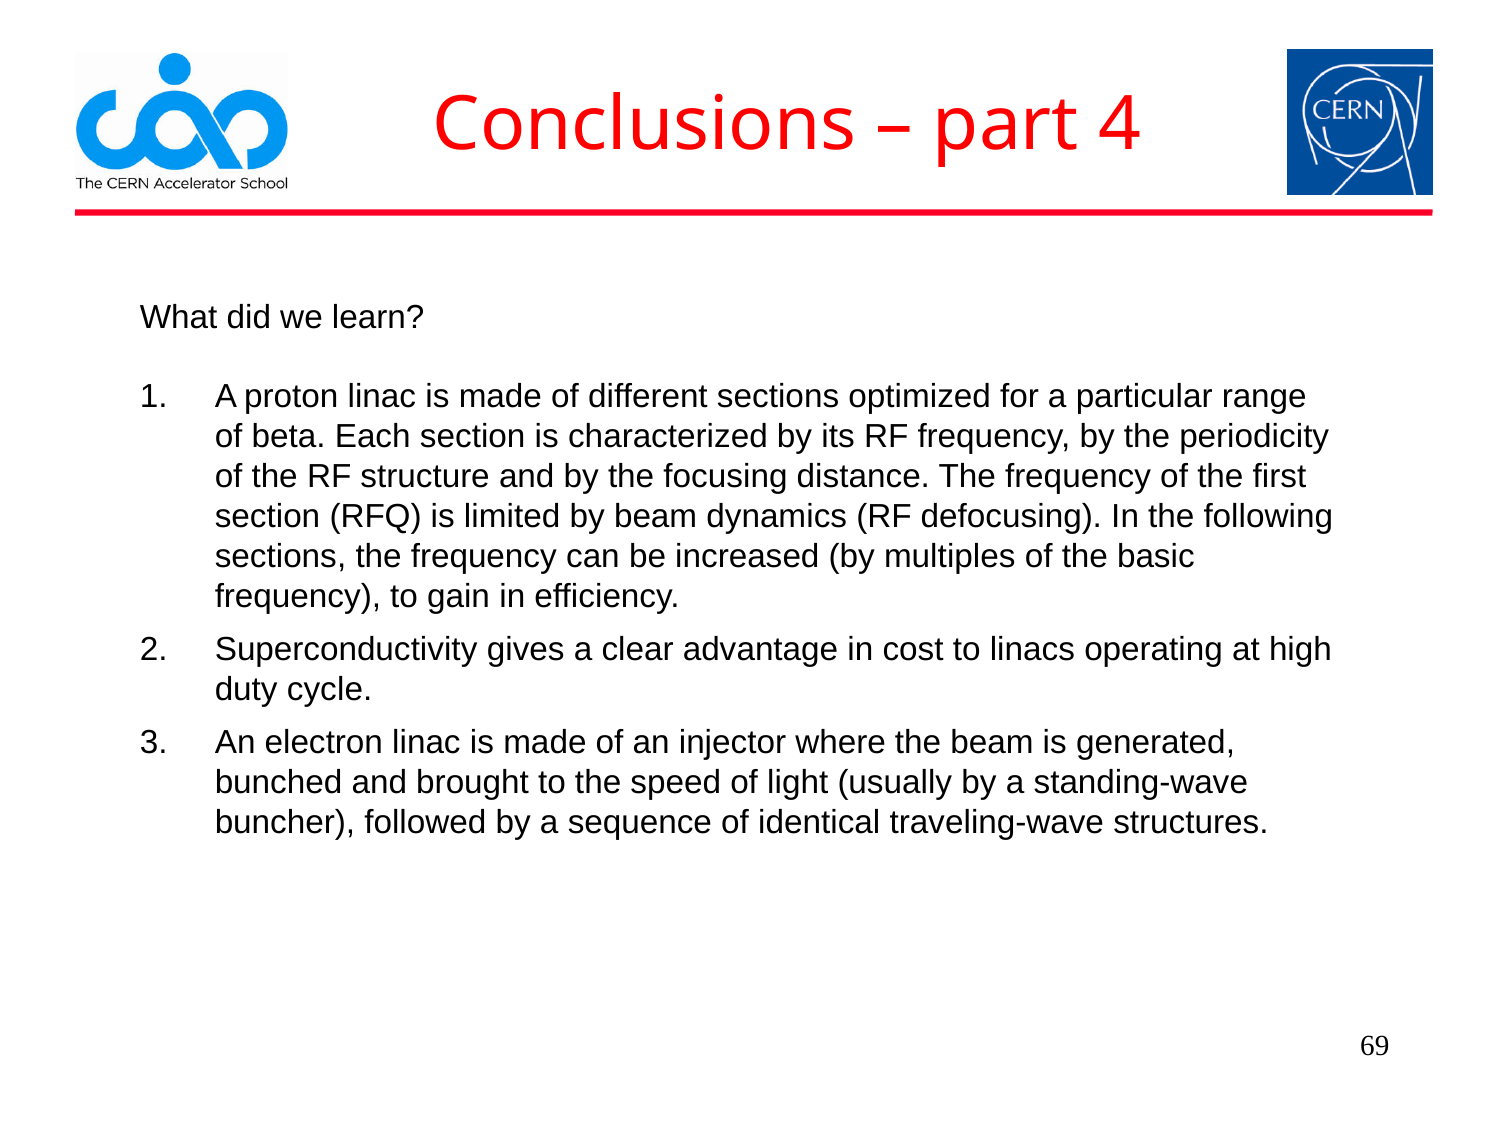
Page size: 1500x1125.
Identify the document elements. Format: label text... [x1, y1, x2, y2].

picture [1287, 49, 1433, 195]
footer 69 [1337, 1012, 1413, 1076]
title Conclusions – part 4 [299, 62, 1276, 188]
picture [75, 52, 288, 189]
text_box What did we learn? A proton linac is made of different sections optimized for a particular range of beta. Each section is characterized by its RF frequency, by the periodicity of the RF structure and by the focusing distance. The frequency of the first section (RFQ) is limited by beam dynamics (RF defocusing). In the following sections, the frequency can be increased (by multiples of the basic frequency), to gain in efficiency. Superconductivity gives a clear advantage in cost to linacs operating at high duty cycle. An electron linac is made of an injector where the beam is generated, bunched and brought to the speed of light (usually by a standing-wave buncher), followed by a sequence of identical traveling-wave structures. [125, 287, 1353, 848]
